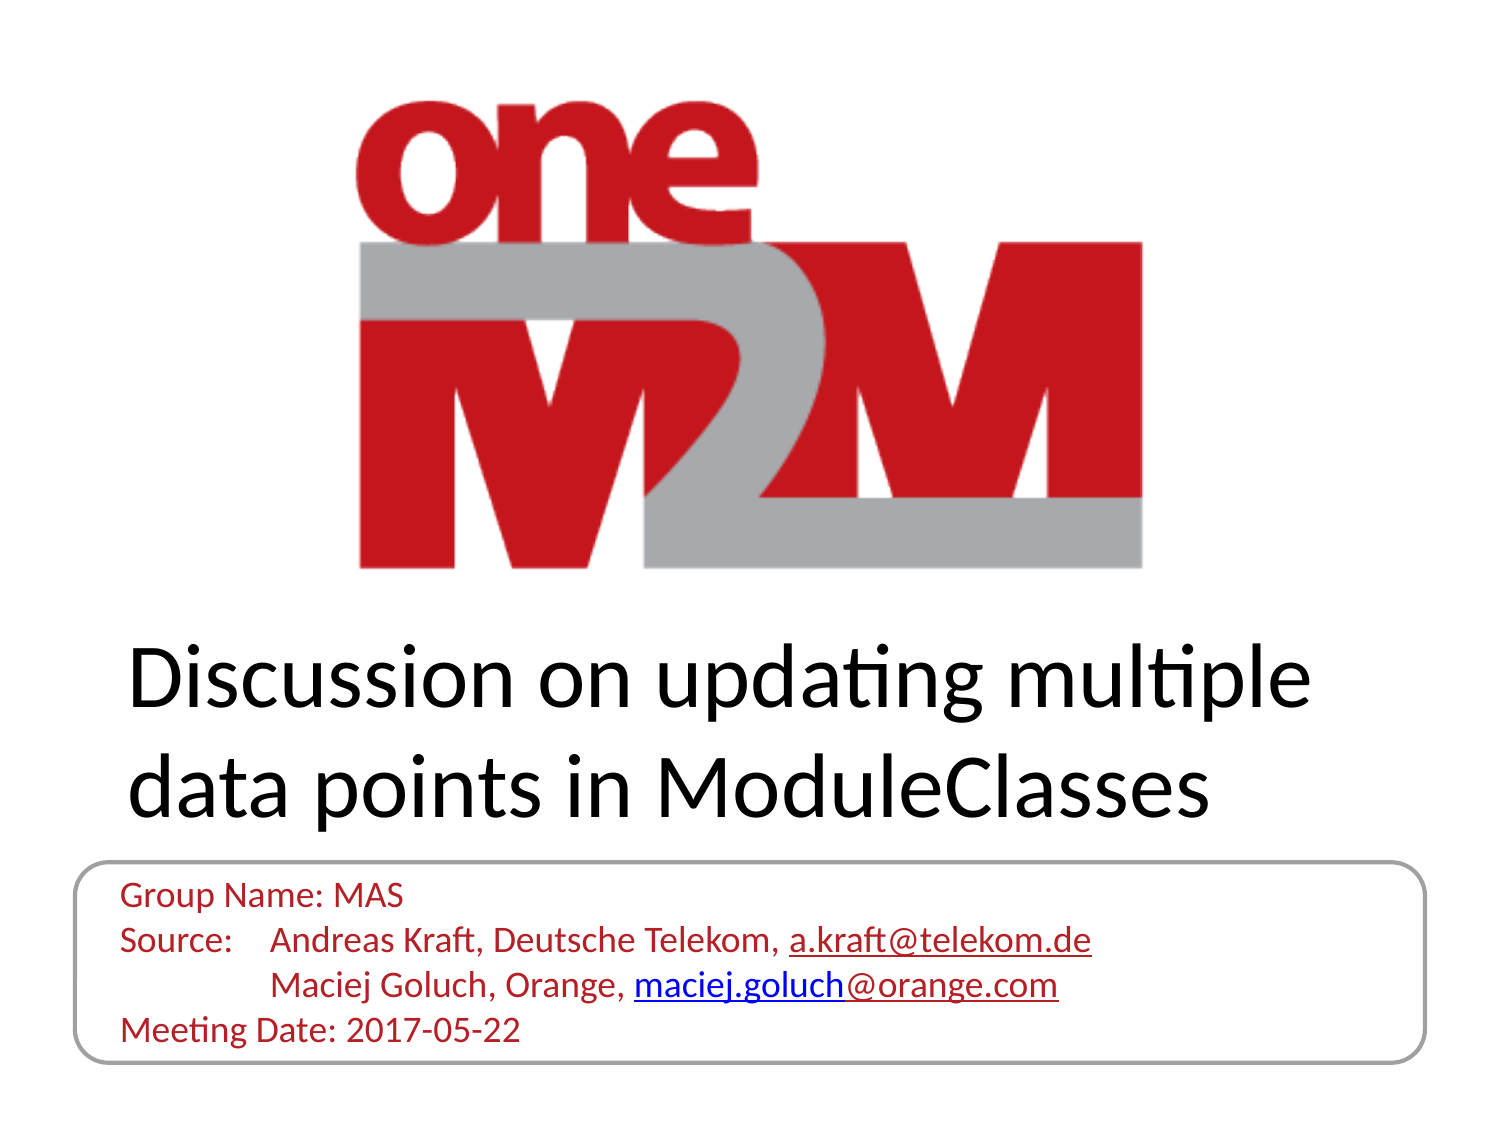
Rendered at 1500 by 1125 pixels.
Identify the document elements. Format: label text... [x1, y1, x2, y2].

text_box Group Name: MAS Source: Andreas Kraft, Deutsche Telekom, a.kraft@telekom.de Maciej Goluch, Orange, maciej.goluch@orange.com Meeting Date: 2017-05-22 [105, 862, 1107, 1057]
text_box [72, 860, 1428, 1065]
title Discussion on updating multiple data points in ModuleClasses [112, 608, 1388, 850]
picture [259, 4, 1241, 675]
